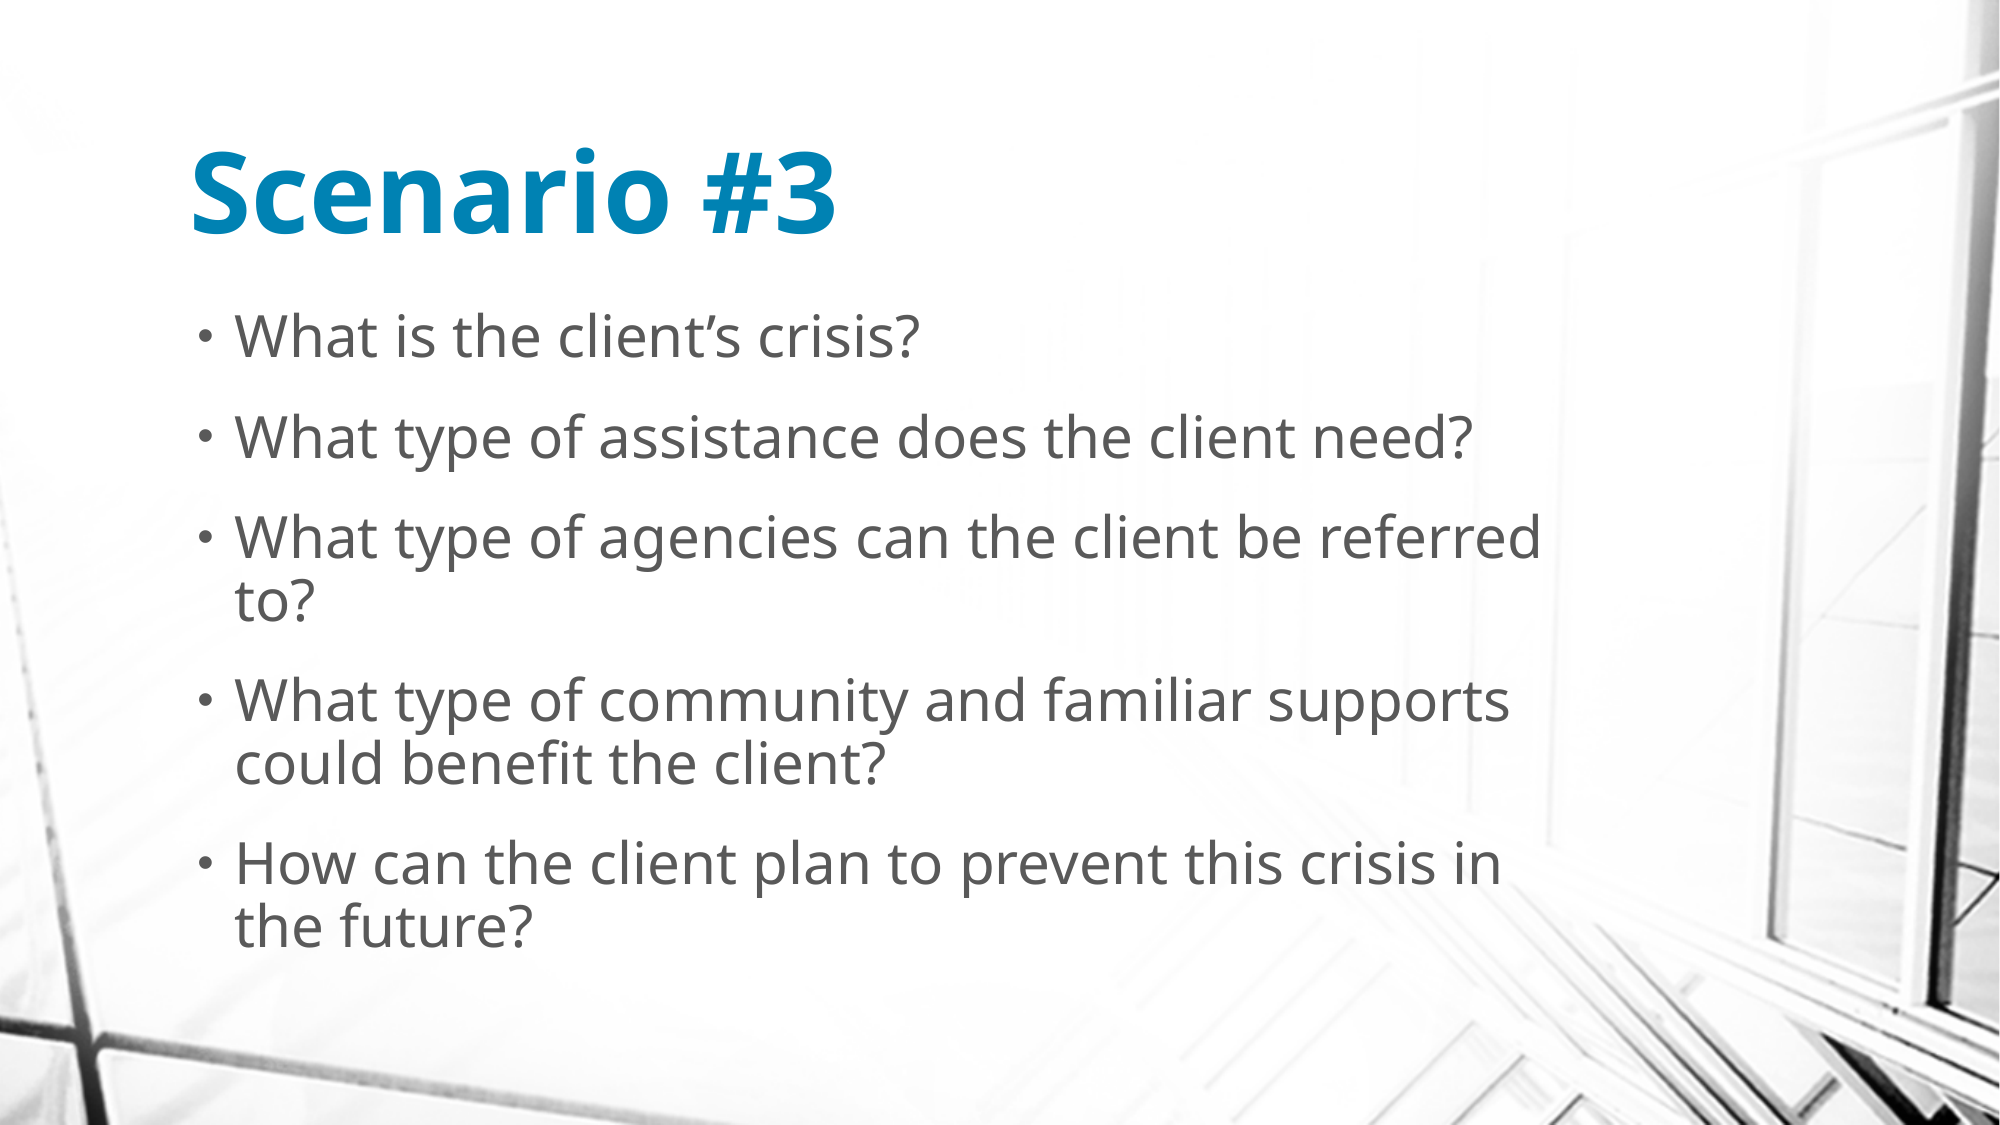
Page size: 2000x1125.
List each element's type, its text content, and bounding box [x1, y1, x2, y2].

title Scenario #3 [174, 87, 1600, 263]
picture [0, 0, 2000, 1125]
list What is the client’s crisis? What type of assistance does the client need? What type of agencies can the client be referred to? What type of community and familiar supports could benefit the client? How can the client plan to prevent this crisis in the future? [174, 299, 1600, 988]
